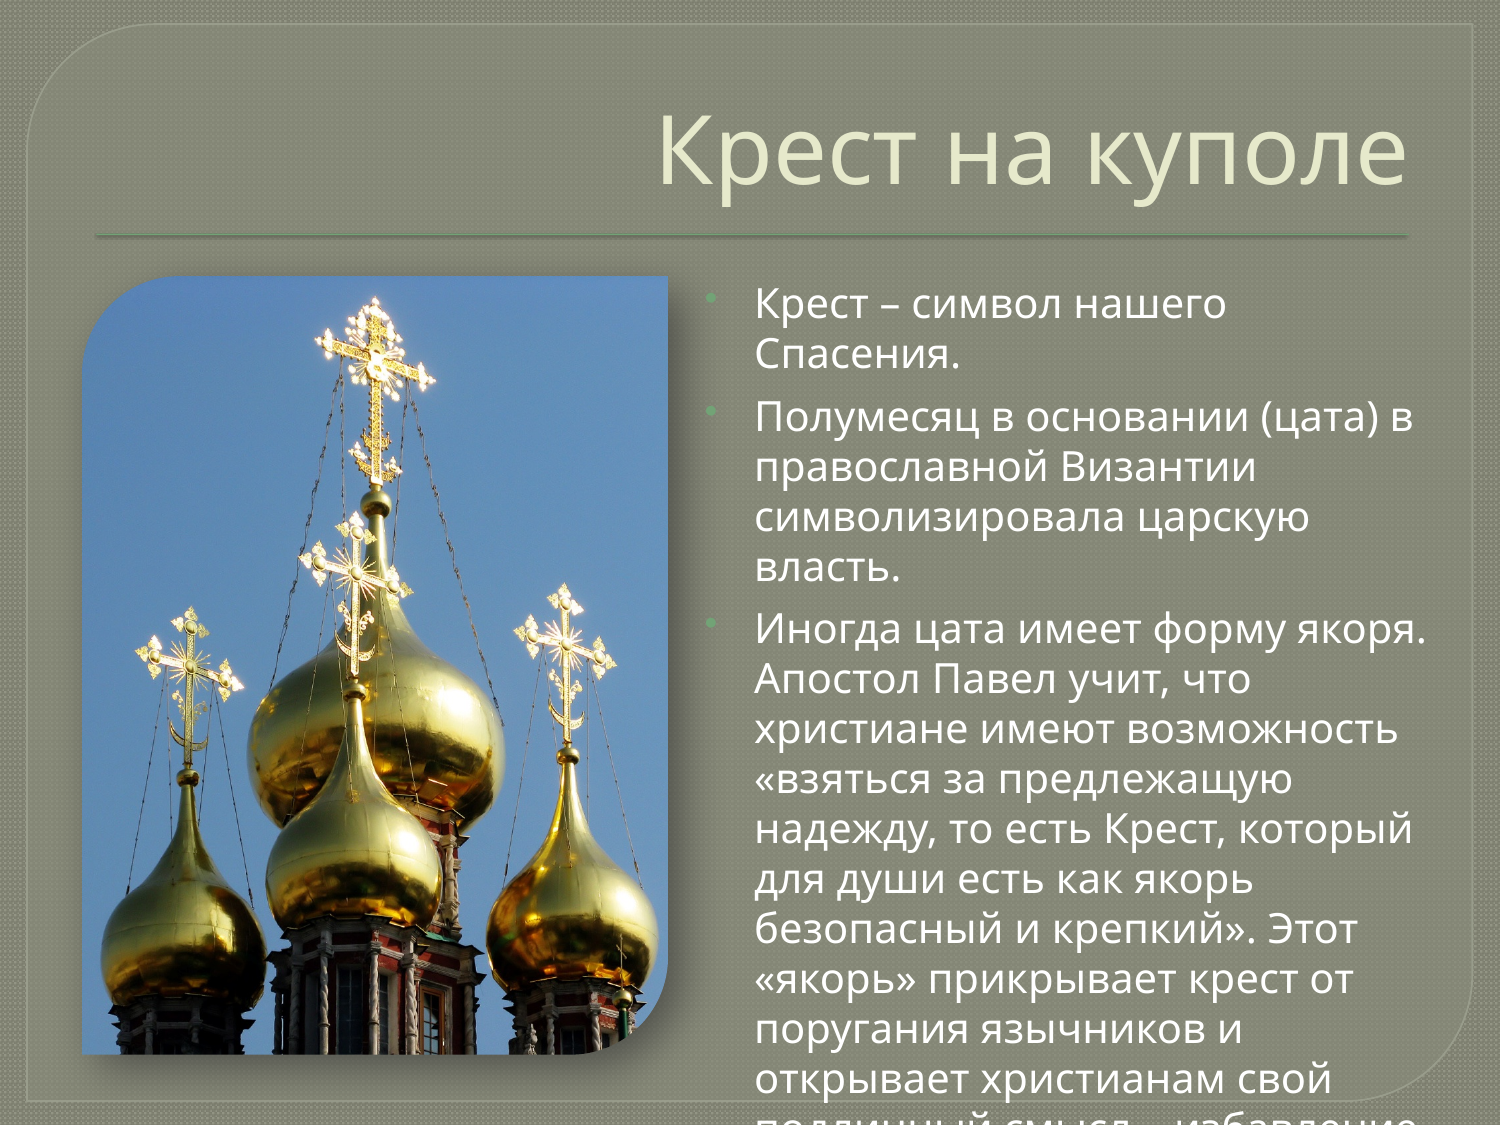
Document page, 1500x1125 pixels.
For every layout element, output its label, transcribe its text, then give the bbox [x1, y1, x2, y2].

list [81, 275, 669, 1055]
list Крест – символ нашего Спасения. Полумесяц в основании (цата) в православной Византии символизировала царскую власть. Иногда цата имеет форму якоря. Апостол Павел учит, что христиане имеют возможность «взяться за предлежащую надежду, то есть Крест, который для души есть как якорь безопасный и крепкий». Этот «якорь» прикрывает крест от поругания язычников и открывает христианам свой подлинный смысл – избавление от последствий греха и вселение надежды. [691, 269, 1454, 1067]
title Крест на куполе [75, 41, 1425, 211]
